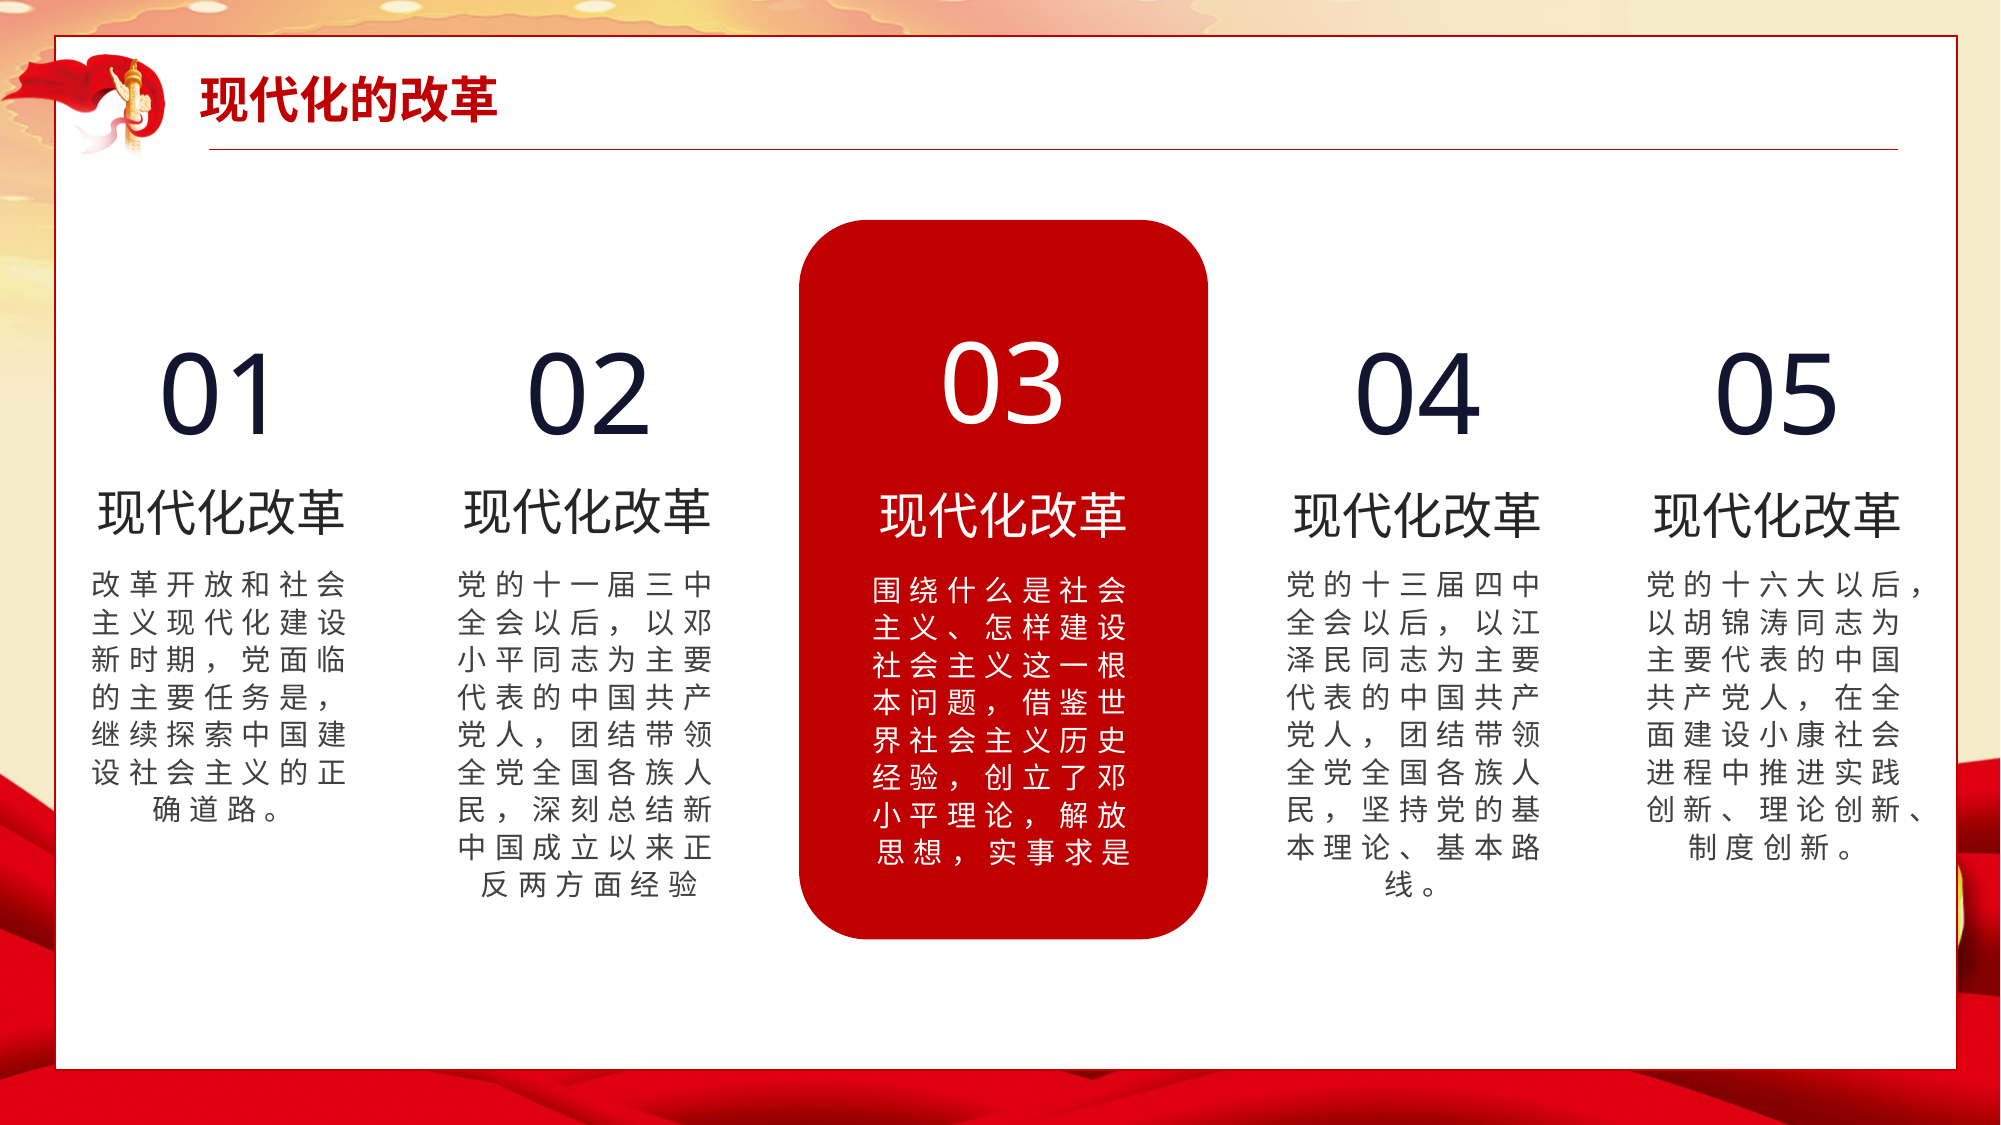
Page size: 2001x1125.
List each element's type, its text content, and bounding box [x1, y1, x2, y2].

text_box 现代化的改革 [184, 61, 563, 137]
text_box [1267, 314, 1569, 910]
picture [0, 0, 2001, 1125]
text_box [799, 219, 1209, 940]
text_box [435, 314, 740, 910]
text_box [1627, 314, 1929, 872]
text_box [69, 314, 374, 834]
